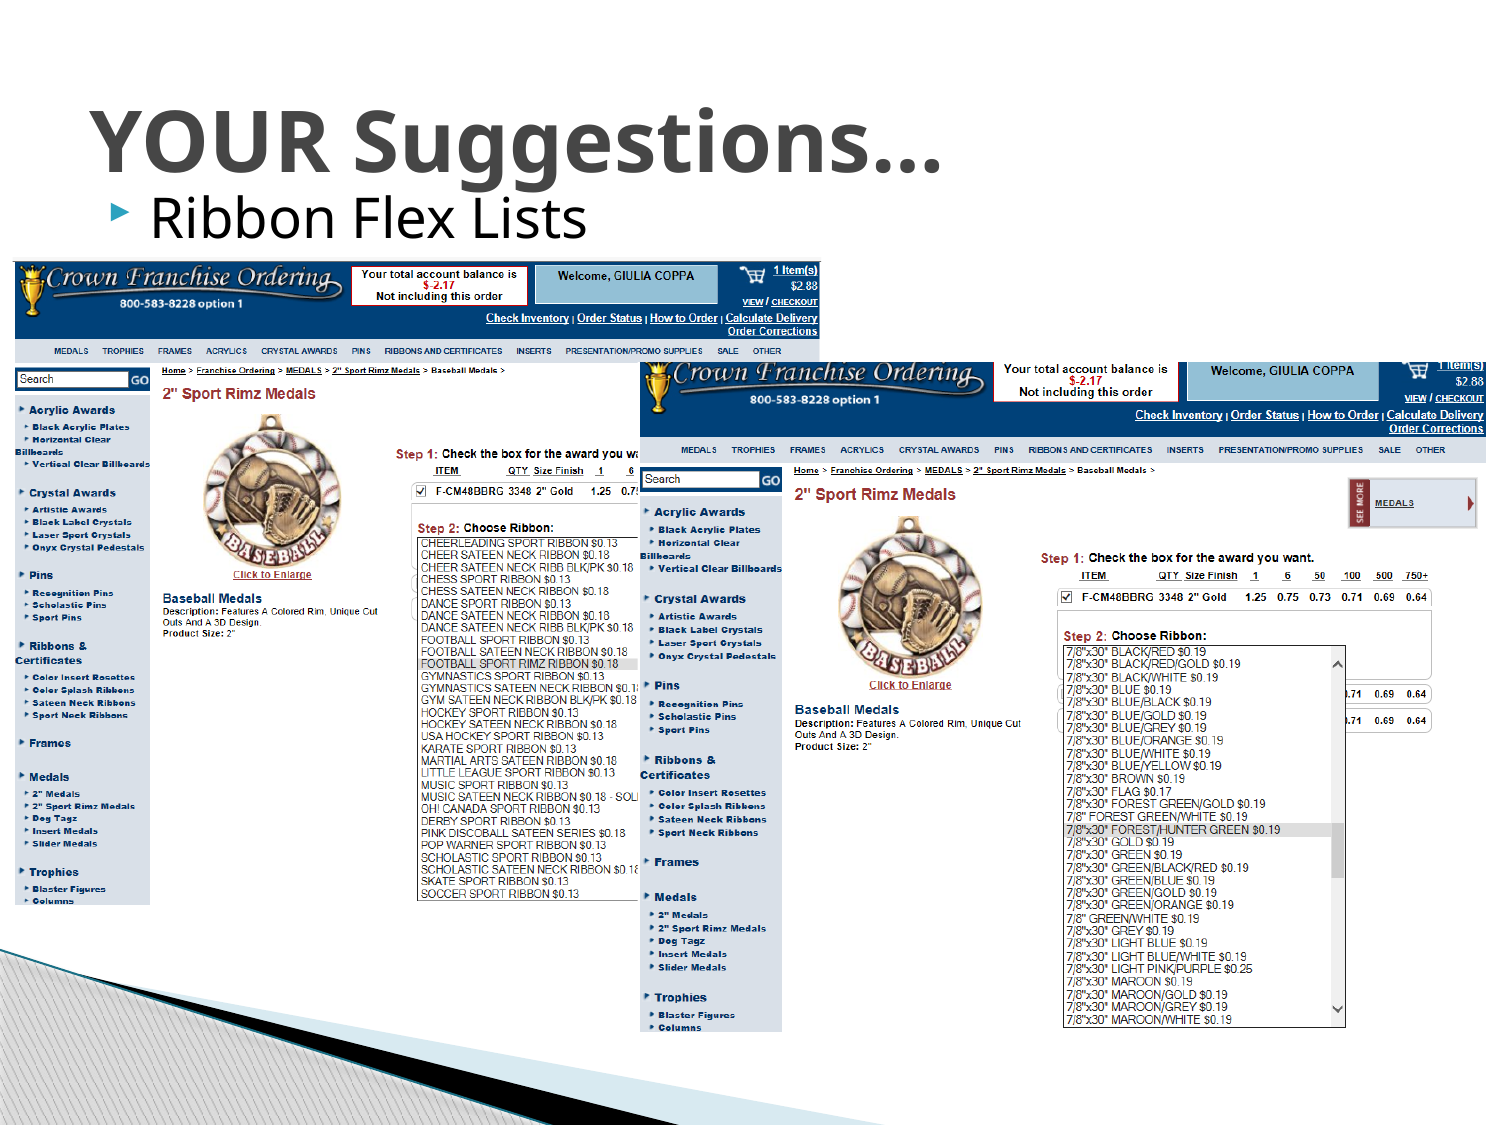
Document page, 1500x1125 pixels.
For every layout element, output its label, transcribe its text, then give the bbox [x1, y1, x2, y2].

title YOUR Suggestions… [75, 45, 1425, 233]
list Ribbon Flex Lists [75, 233, 1425, 362]
picture [12, 257, 1488, 1033]
